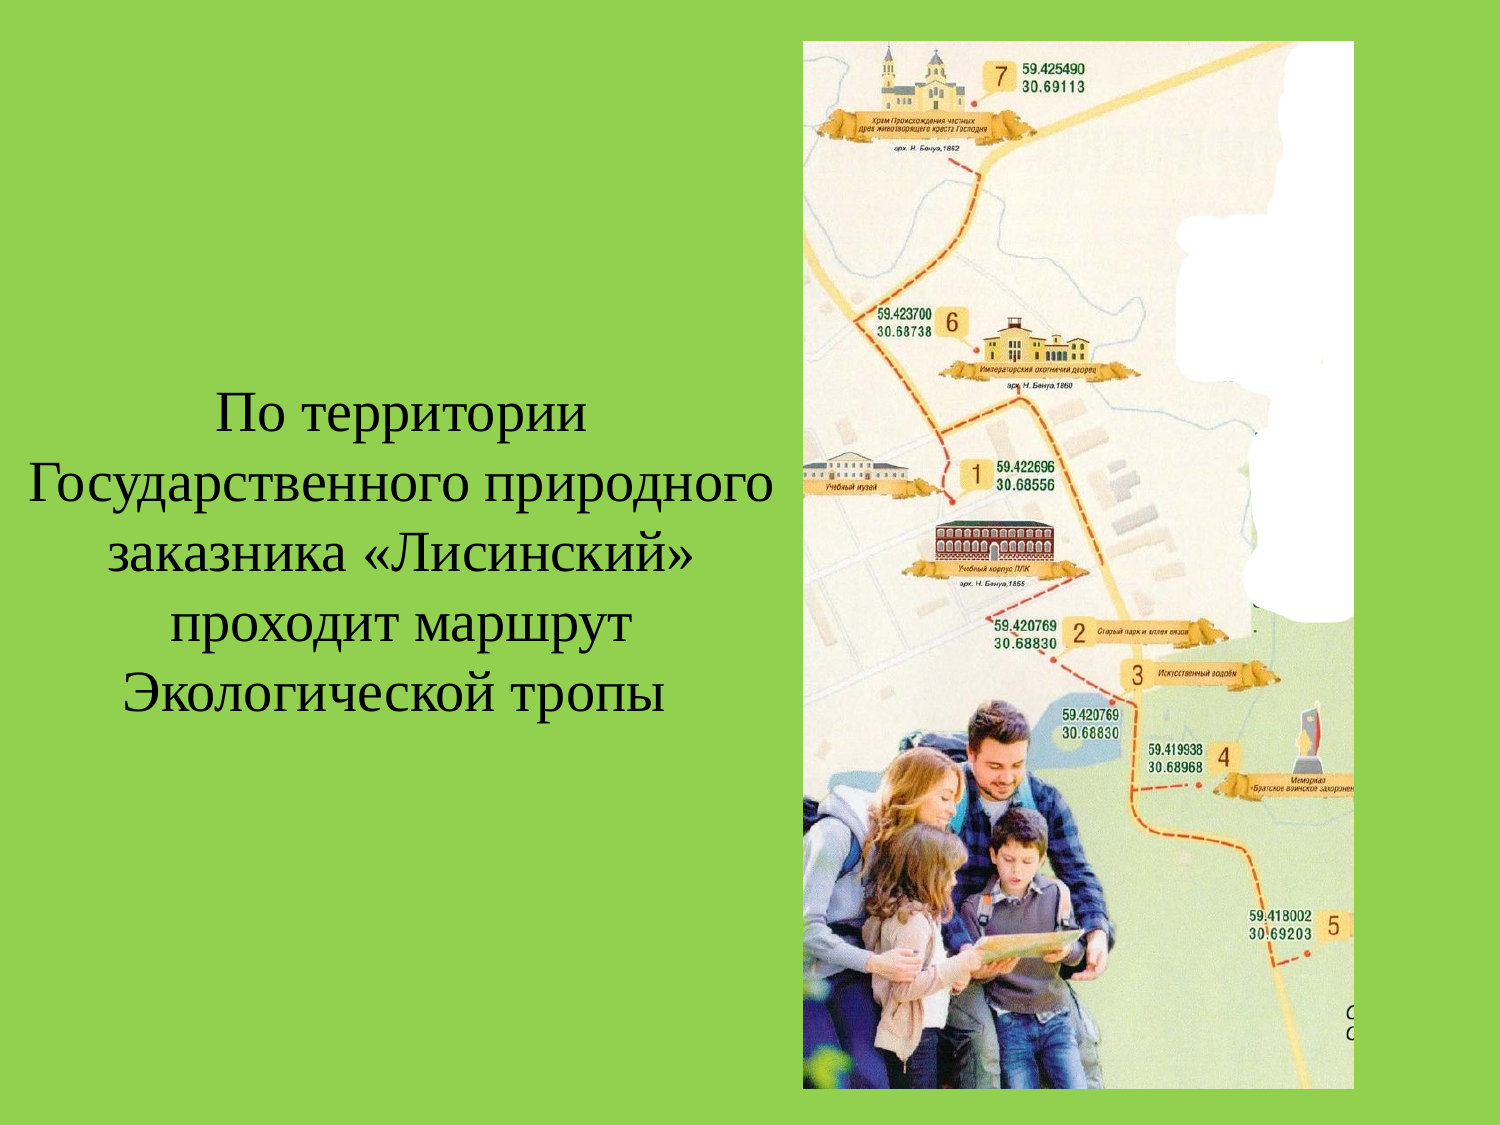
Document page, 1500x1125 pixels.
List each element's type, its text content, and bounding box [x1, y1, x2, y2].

title По территории Государственного природного заказника «Лисинский» проходит маршрут Экологической тропы [0, 223, 798, 873]
picture [803, 41, 1354, 1089]
